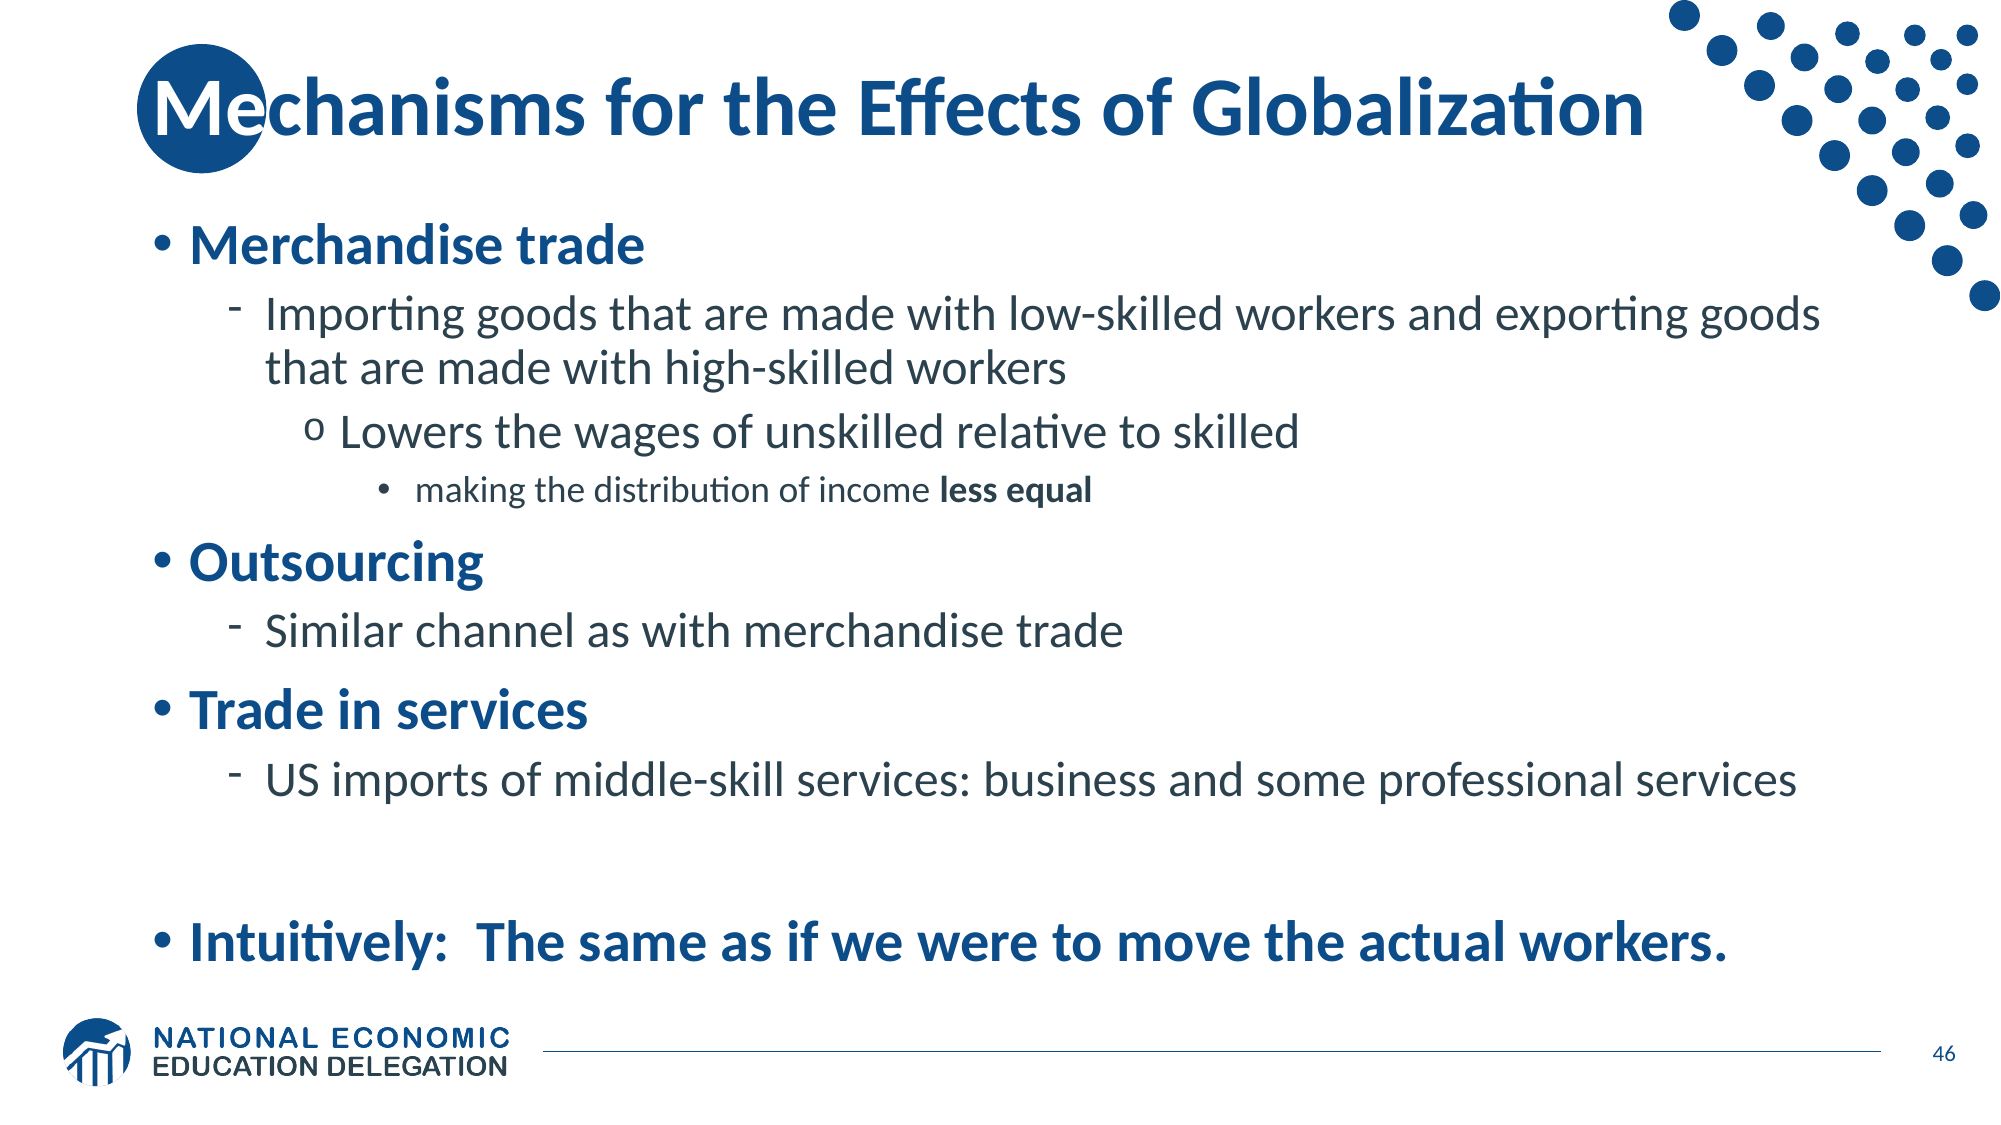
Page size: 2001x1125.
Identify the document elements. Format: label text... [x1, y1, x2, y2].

picture [55, 1013, 520, 1091]
title Mechanisms for the Effects of Globalization [137, 0, 1863, 205]
list Merchandise trade Importing goods that are made with low-skilled workers and exporting goods that are made with high-skilled workers Lowers the wages of unskilled relative to skilled making the distribution of income less equal Outsourcing Similar channel as with merchandise trade Trade in services US imports of middle-skill services: business and some professional services Intuitively: The same as if we were to move the actual workers. [137, 205, 1863, 983]
slide_number 46 [1521, 1022, 1972, 1082]
